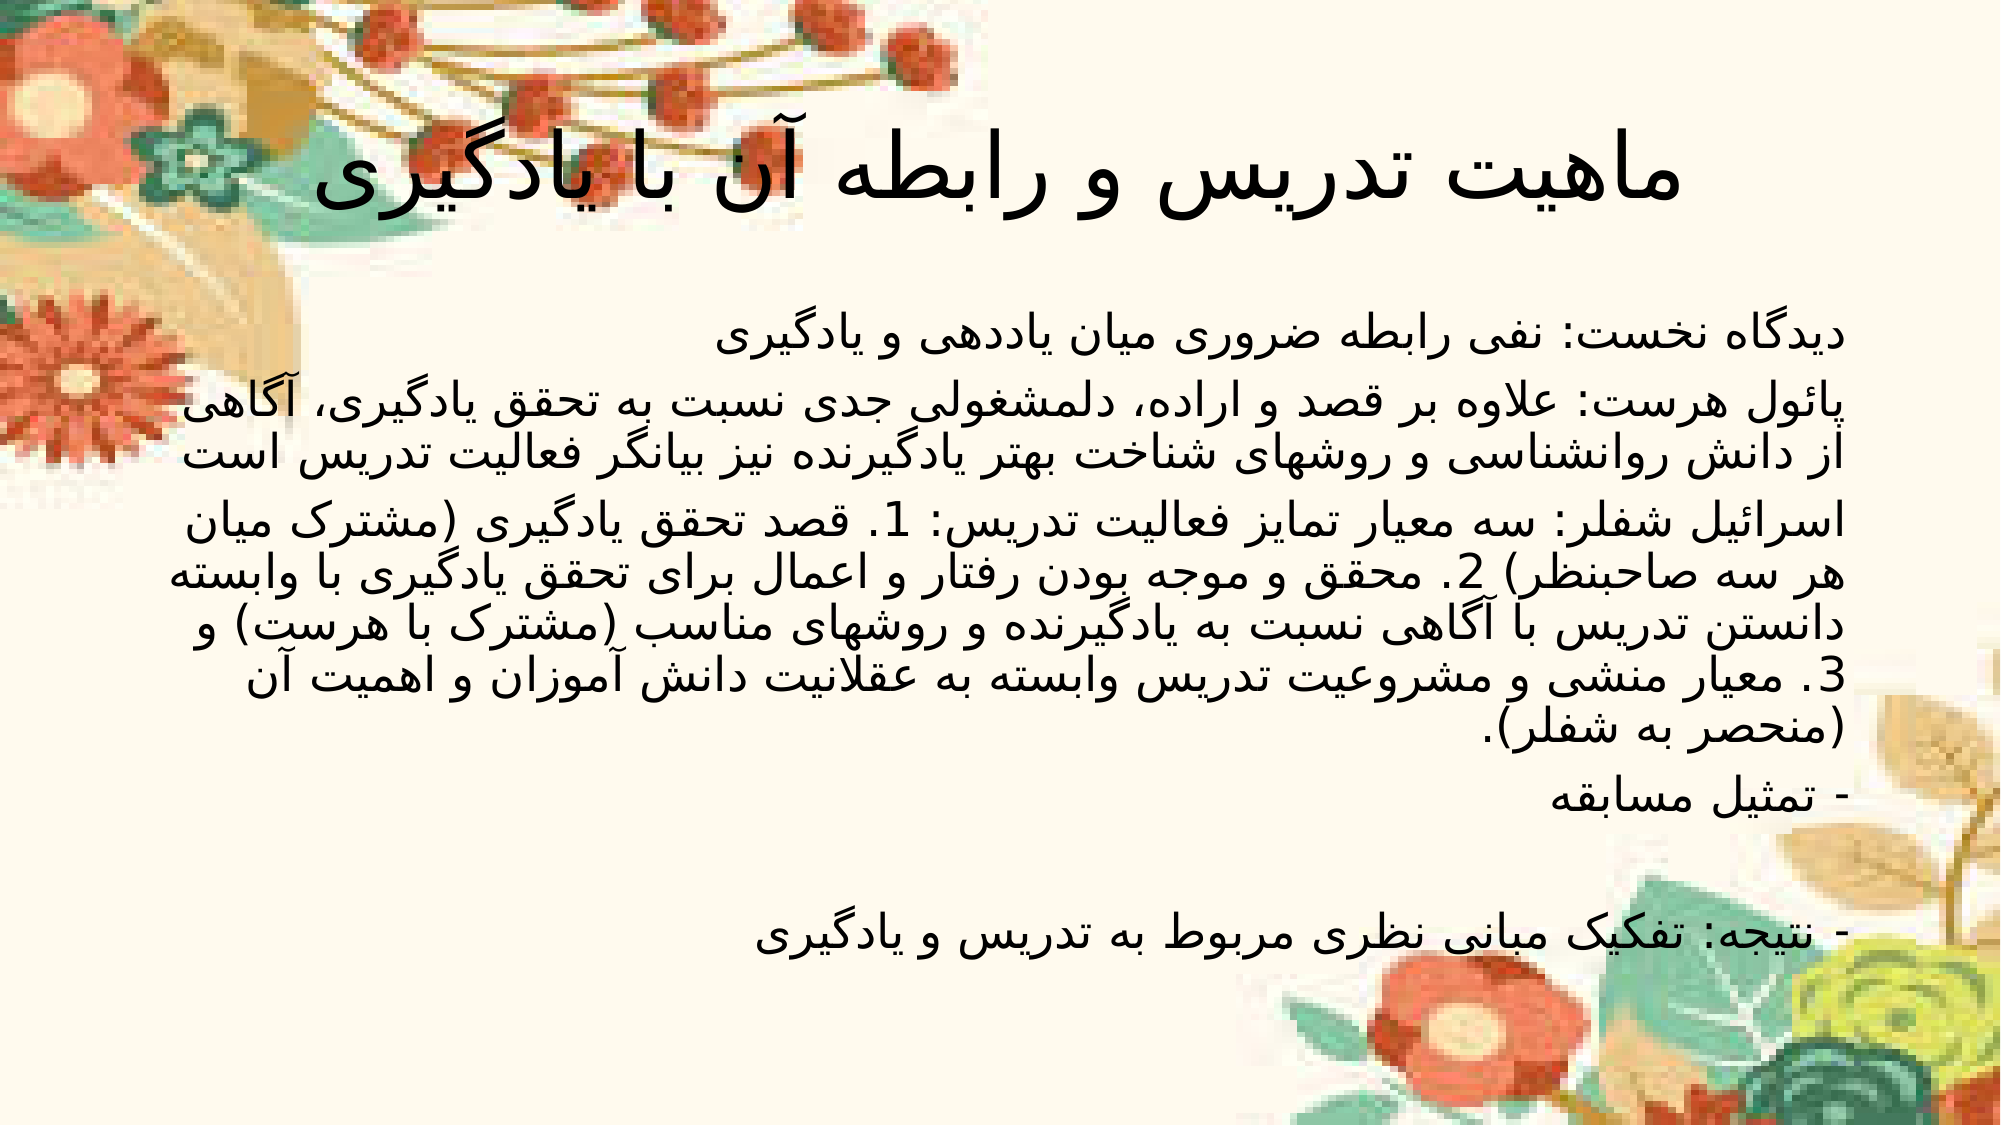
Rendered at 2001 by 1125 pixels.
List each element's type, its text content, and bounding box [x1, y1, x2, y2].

list دیدگاه نخست: نفی رابطه ضروری میان یاددهی و یادگیری پائول هرست: علاوه بر قصد و اراده، دلمشغولی جدی نسبت به تحقق یادگیری، آگاهی از دانش روانشناسی و روشهای شناخت بهتر یادگیرنده نیز بیانگر فعالیت تدریس است اسرائیل شفلر: سه معیار تمایز فعالیت تدریس: 1. قصد تحقق یادگیری (مشترک میان هر سه صاحبنظر) 2. محقق و موجه بودن رفتار و اعمال برای تحقق یادگیری با وابسته دانستن تدریس با آگاهی نسبت به یادگیرنده و روشهای مناسب (مشترک با هرست) و 3. معیار منشی و مشروعیت تدریس وابسته به عقلانیت دانش آموزان و اهمیت آن (منحصر به شفلر). تمثیل مسابقه نتیجه: تفکیک مبانی نظری مربوط به تدریس و یادگیری [137, 299, 1863, 1014]
title ماهیت تدریس و رابطه آن با یادگیری [137, 59, 1863, 278]
picture [0, 0, 2001, 1125]
